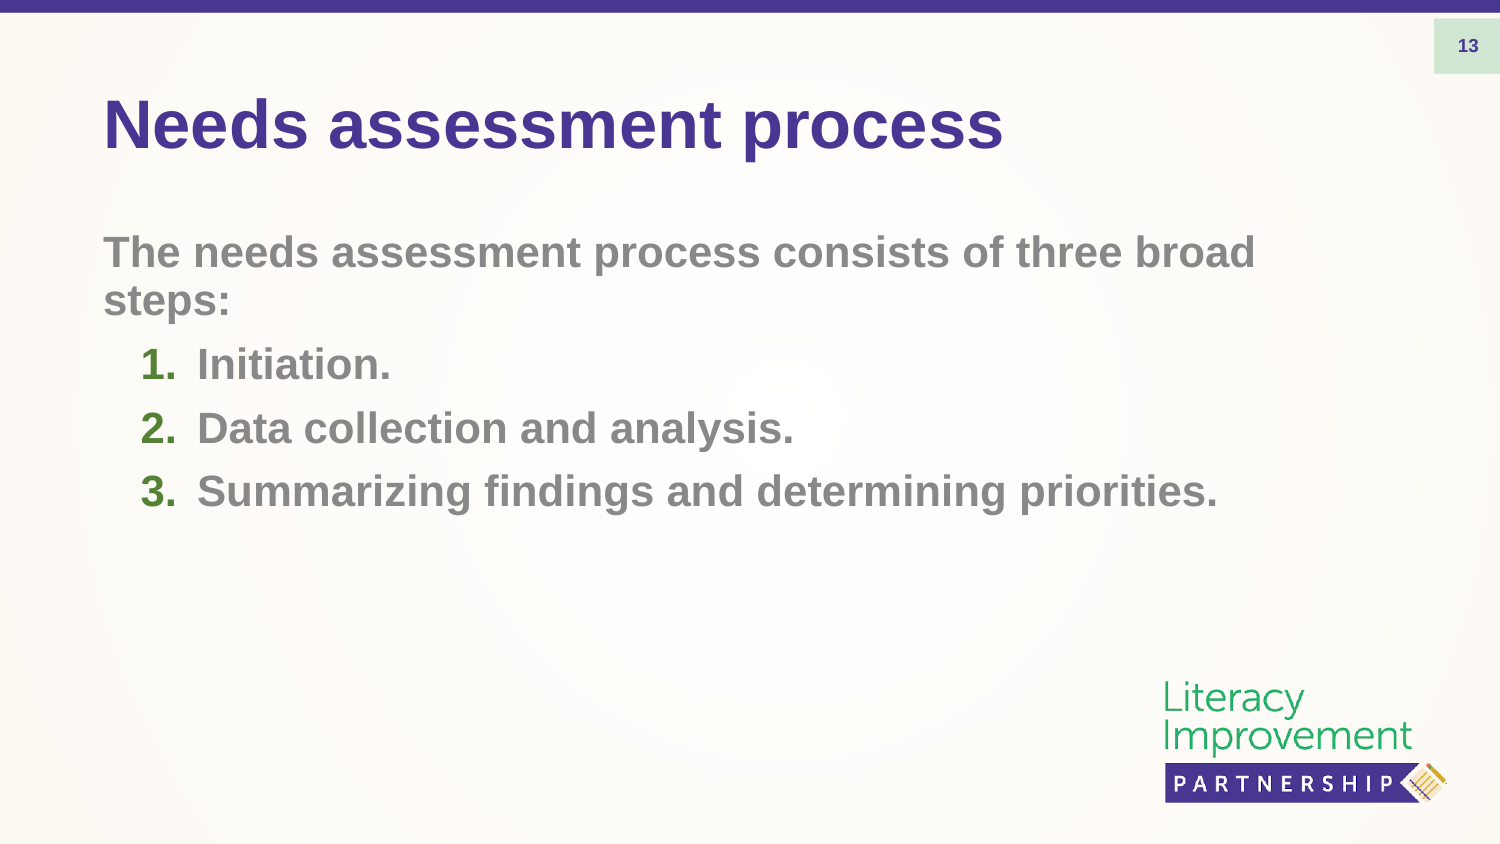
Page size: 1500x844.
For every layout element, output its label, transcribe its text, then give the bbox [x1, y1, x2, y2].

picture [0, 0, 1500, 844]
list The needs assessment process consists of three broad steps: Initiation. Data collection and analysis. Summarizing findings and determining priorities. [103, 224, 1397, 600]
slide_number 13 [1426, 22, 1491, 68]
title Needs assessment process [103, 44, 1397, 208]
